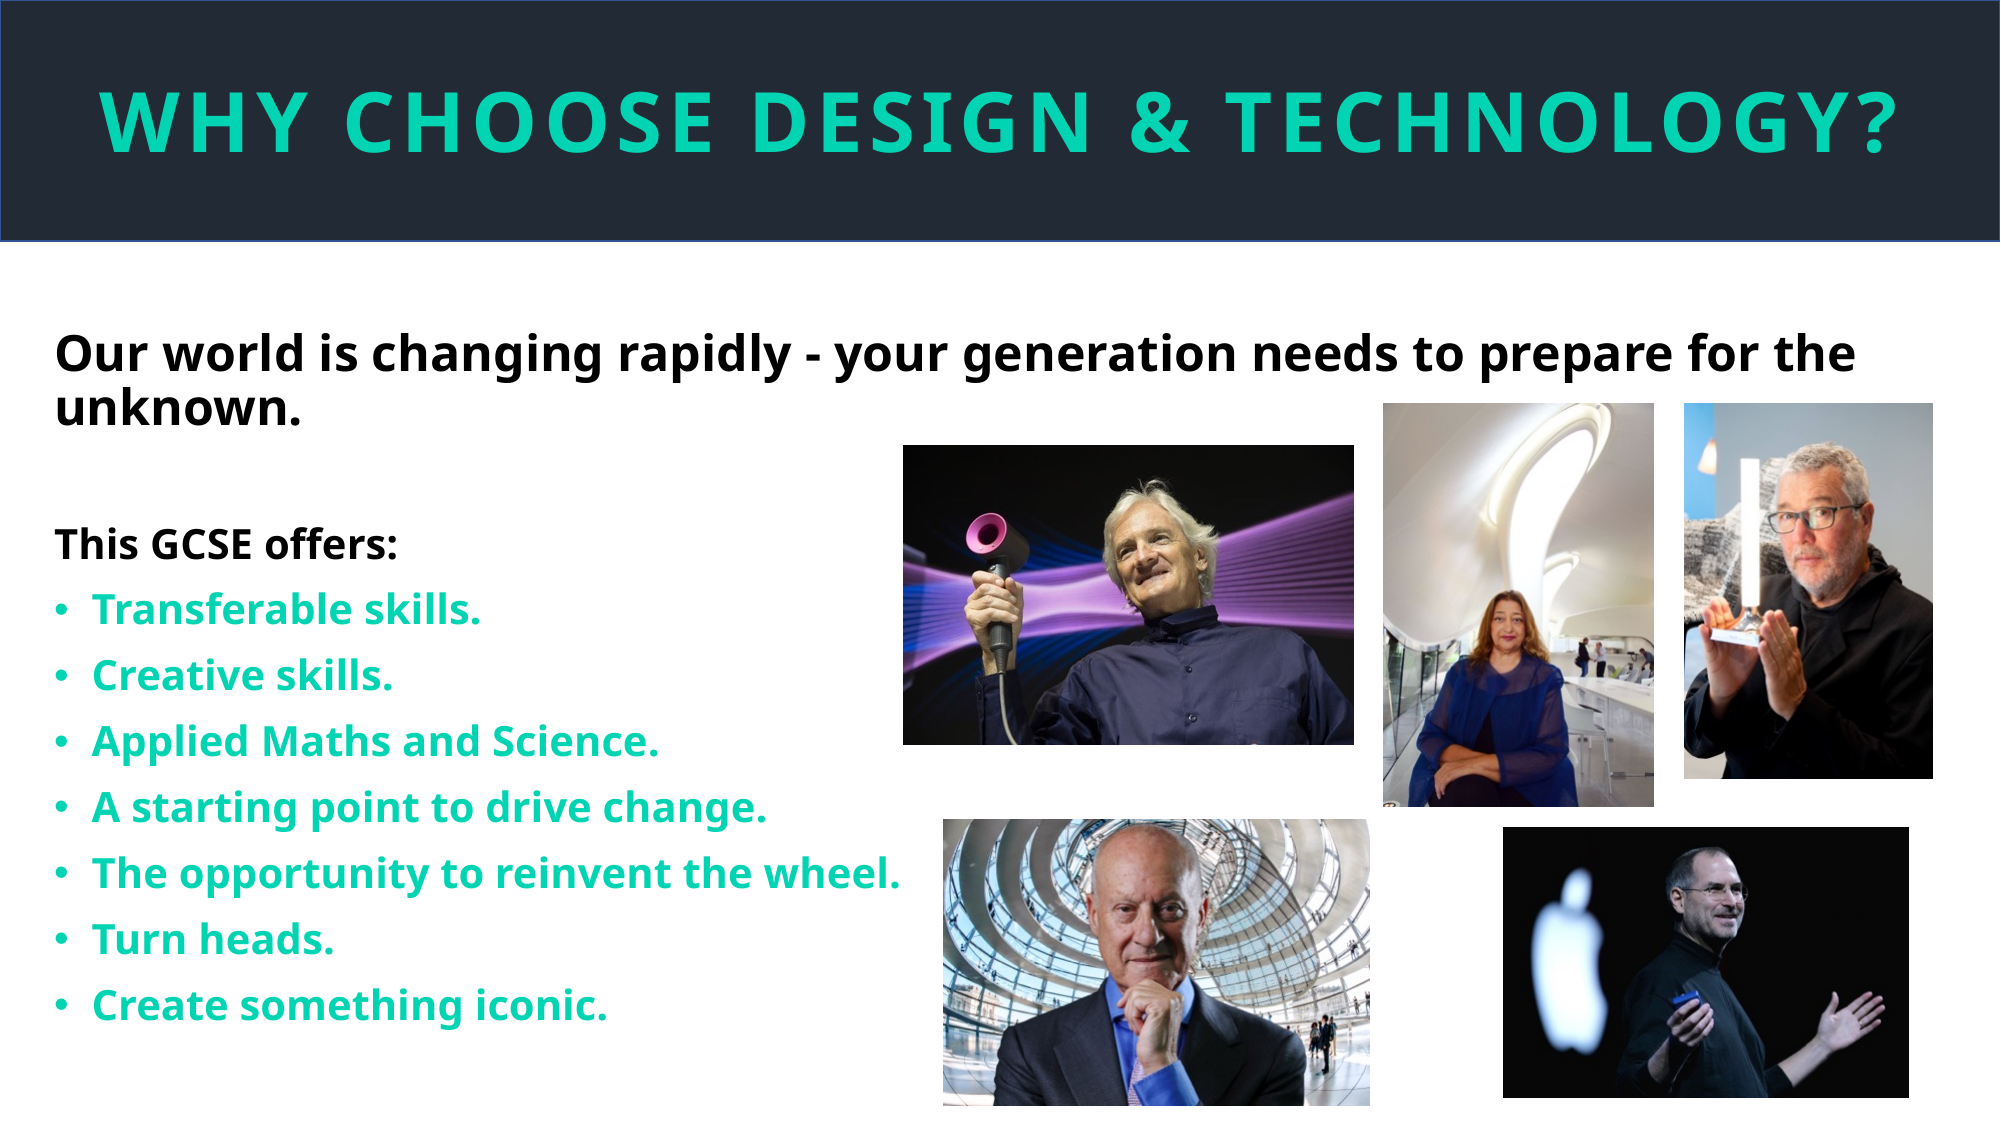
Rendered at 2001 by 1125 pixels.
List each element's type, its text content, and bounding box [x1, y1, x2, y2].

picture [903, 445, 1354, 745]
picture [1383, 403, 1654, 808]
text_box Why choose Design & Technology? [61, 30, 1938, 223]
picture [1503, 827, 1909, 1098]
text_box Our world is changing rapidly - your generation needs to prepare for the unknown. This GCSE offers: Transferable skills. Creative skills. Applied Maths and Science. A starting point to drive change. The opportunity to reinvent the wheel. Turn heads. Create something iconic. [39, 240, 1950, 1096]
picture [1684, 403, 1933, 779]
text_box [0, 0, 2000, 242]
picture [943, 819, 1370, 1106]
